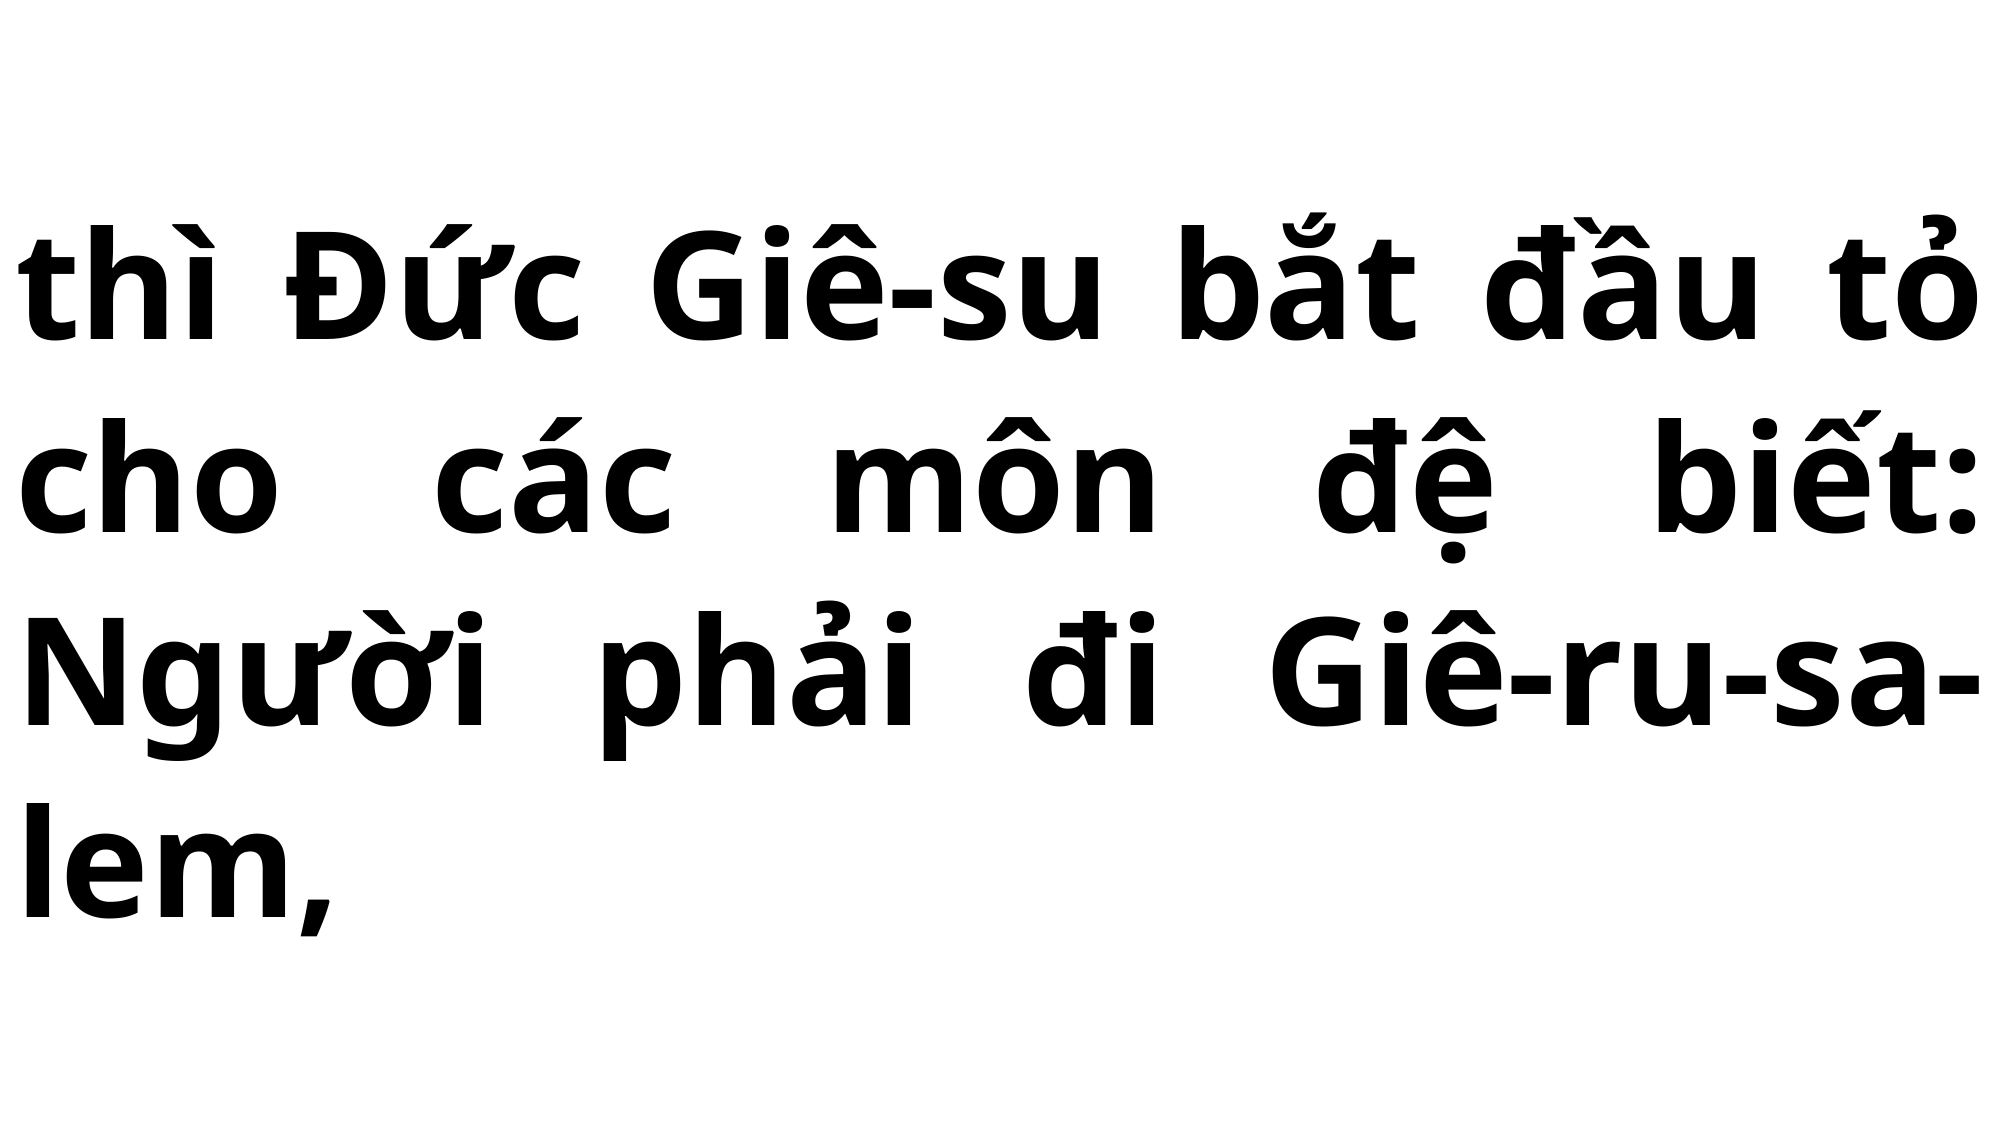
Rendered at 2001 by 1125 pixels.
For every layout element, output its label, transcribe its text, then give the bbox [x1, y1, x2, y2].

title thì Đức Giê-su bắt đầu tỏ cho các môn đệ biết: Người phải đi Giê-ru-sa-lem, [0, 0, 2000, 1125]
